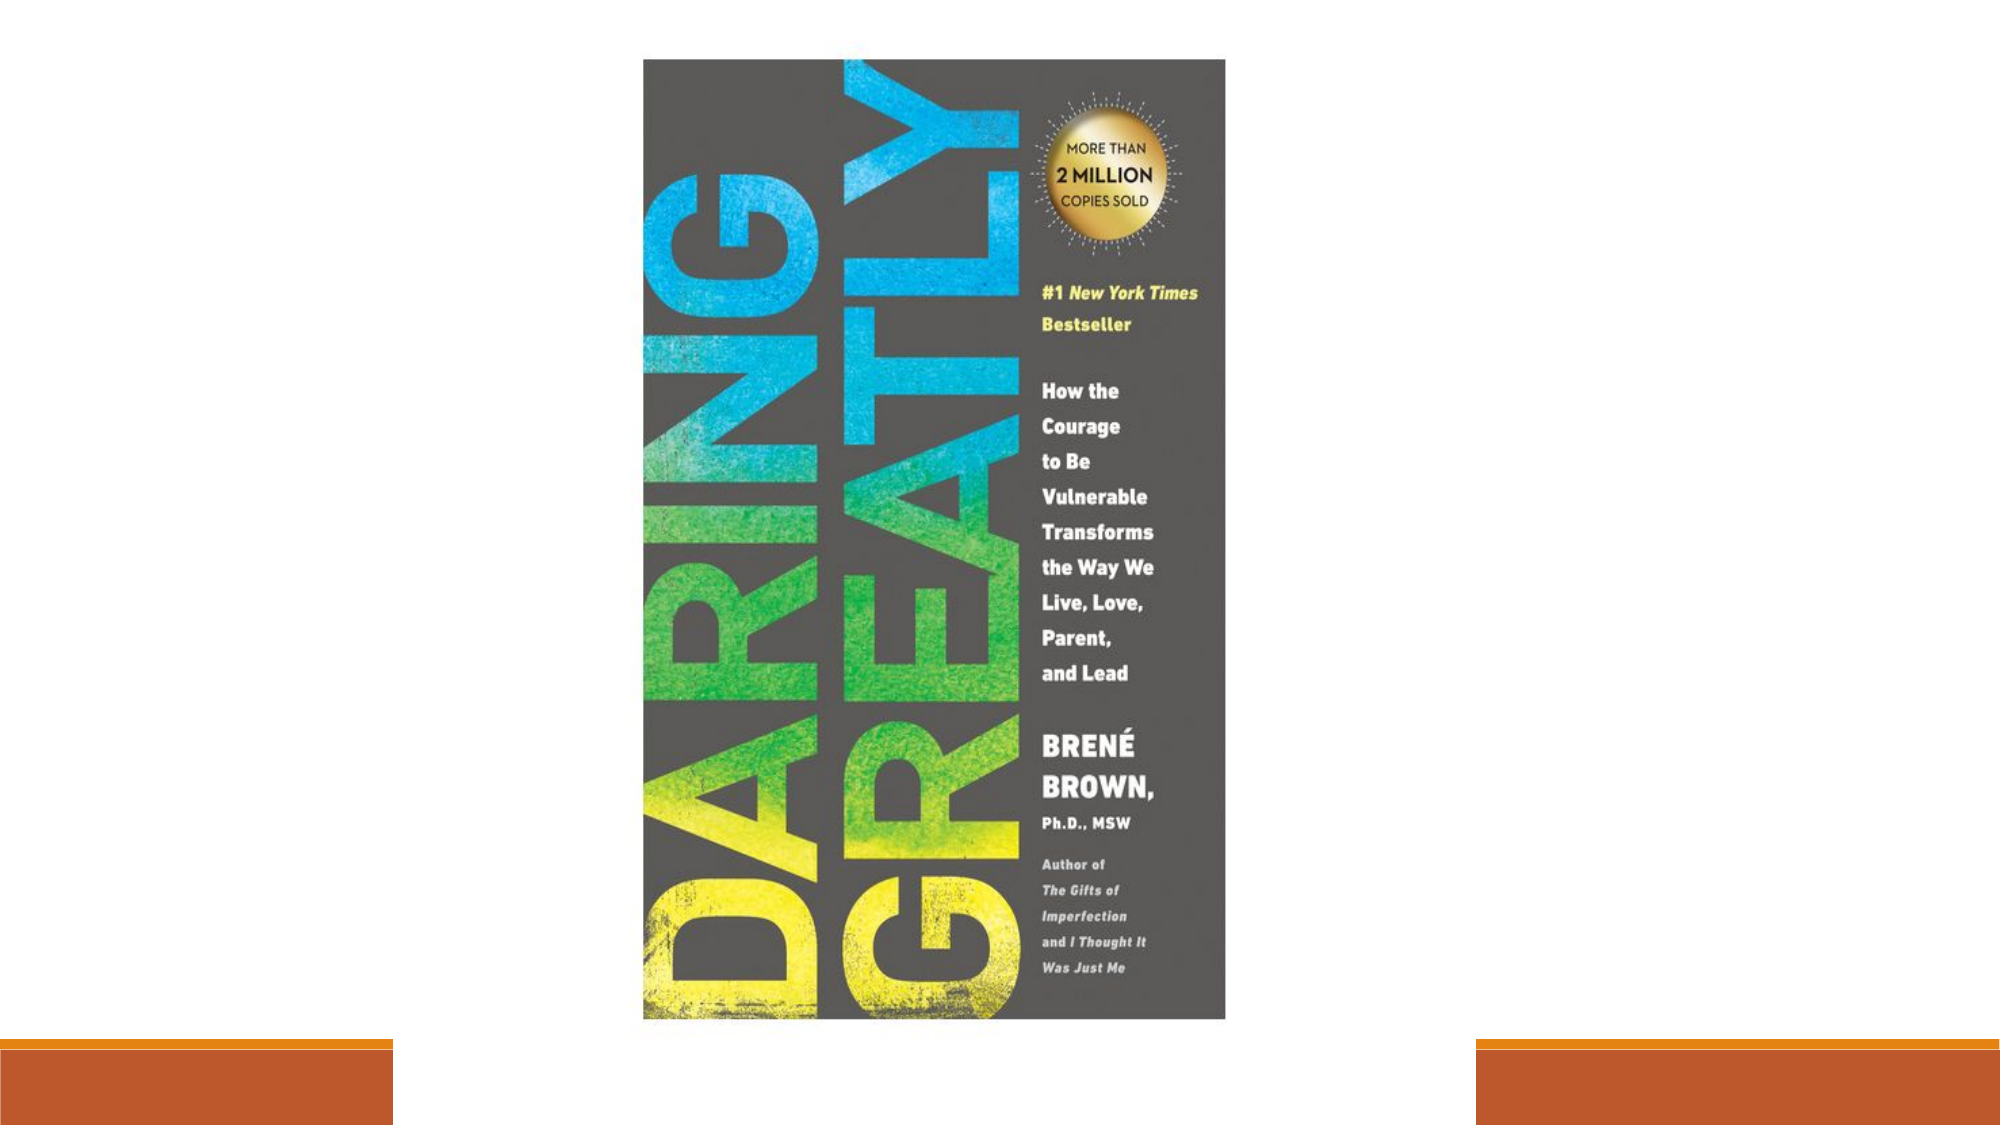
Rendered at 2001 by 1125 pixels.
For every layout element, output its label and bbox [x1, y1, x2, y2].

picture [392, 0, 1476, 1125]
